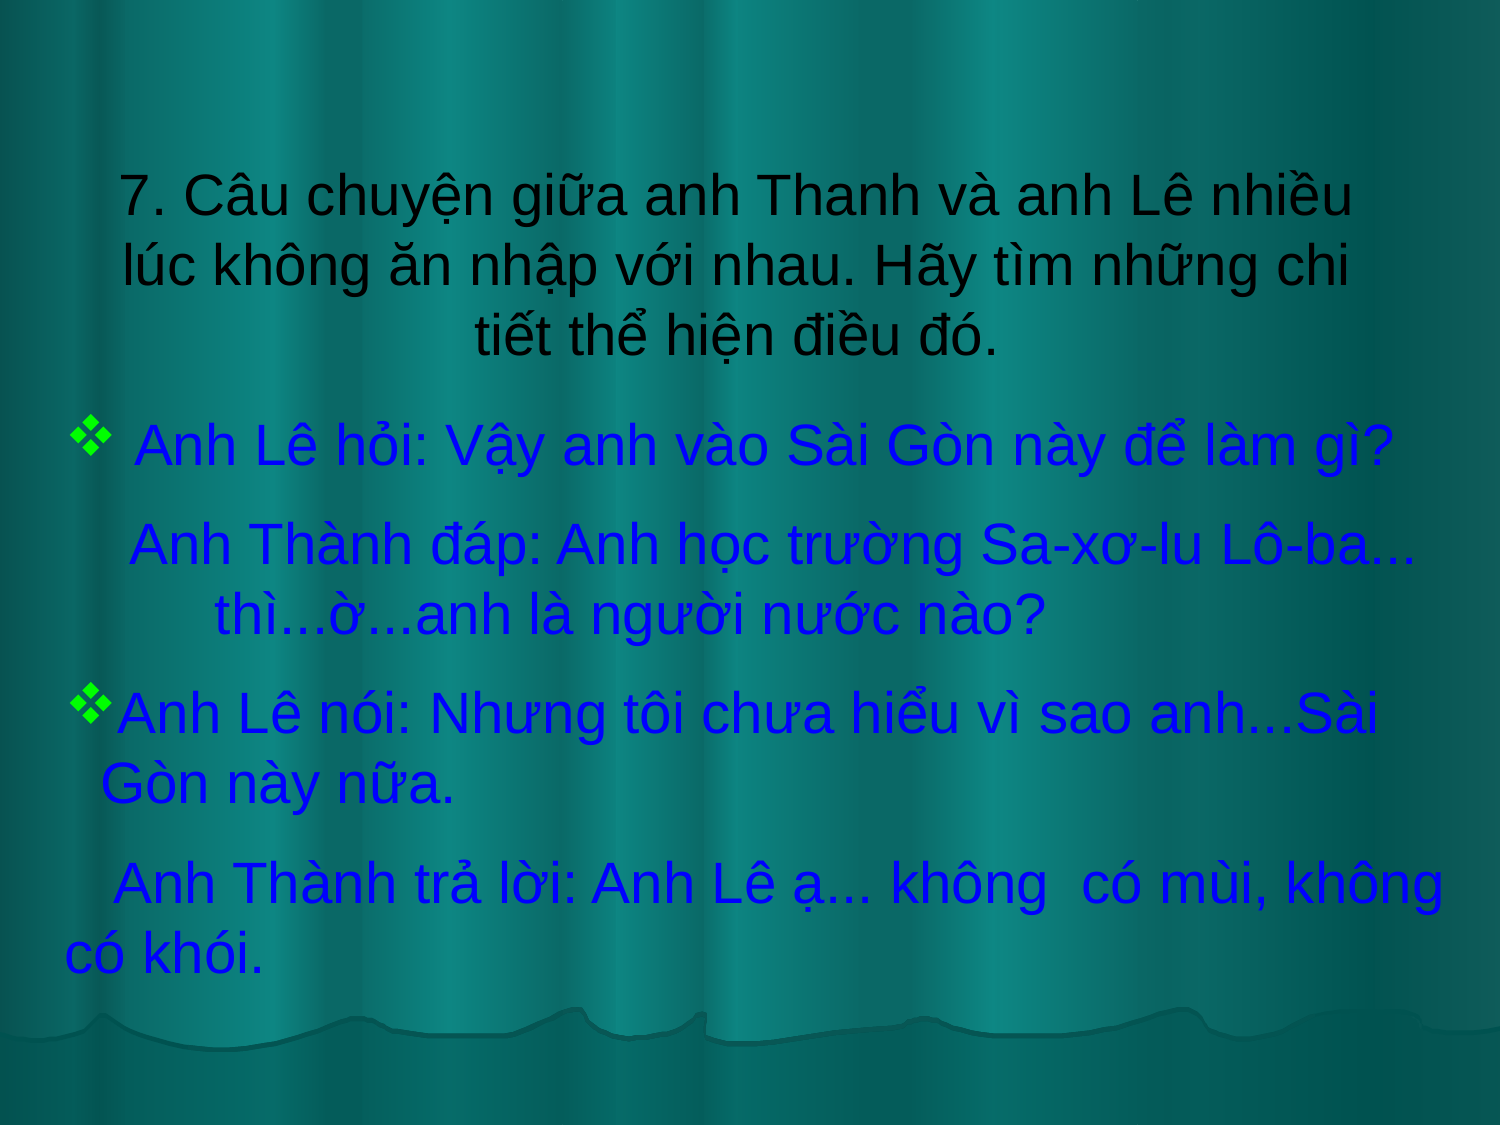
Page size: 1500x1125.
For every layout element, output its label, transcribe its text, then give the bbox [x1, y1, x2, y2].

text_box Anh Lê hỏi: Vậy anh vào Sài Gòn này để làm gì? Anh Thành đáp: Anh học trường Sa-xơ-lu Lô-ba... thì...ờ...anh là người nước nào? Anh Lê nói: Nhưng tôi chưa hiểu vì sao anh...Sài Gòn này nữa. Anh Thành trả lời: Anh Lê ạ... không có mùi, không có khói. [50, 399, 1500, 993]
text_box 7. Câu chuyện giữa anh Thanh và anh Lê nhiều lúc không ăn nhập với nhau. Hãy tìm những chi tiết thể hiện điều đó. [62, 149, 1413, 375]
